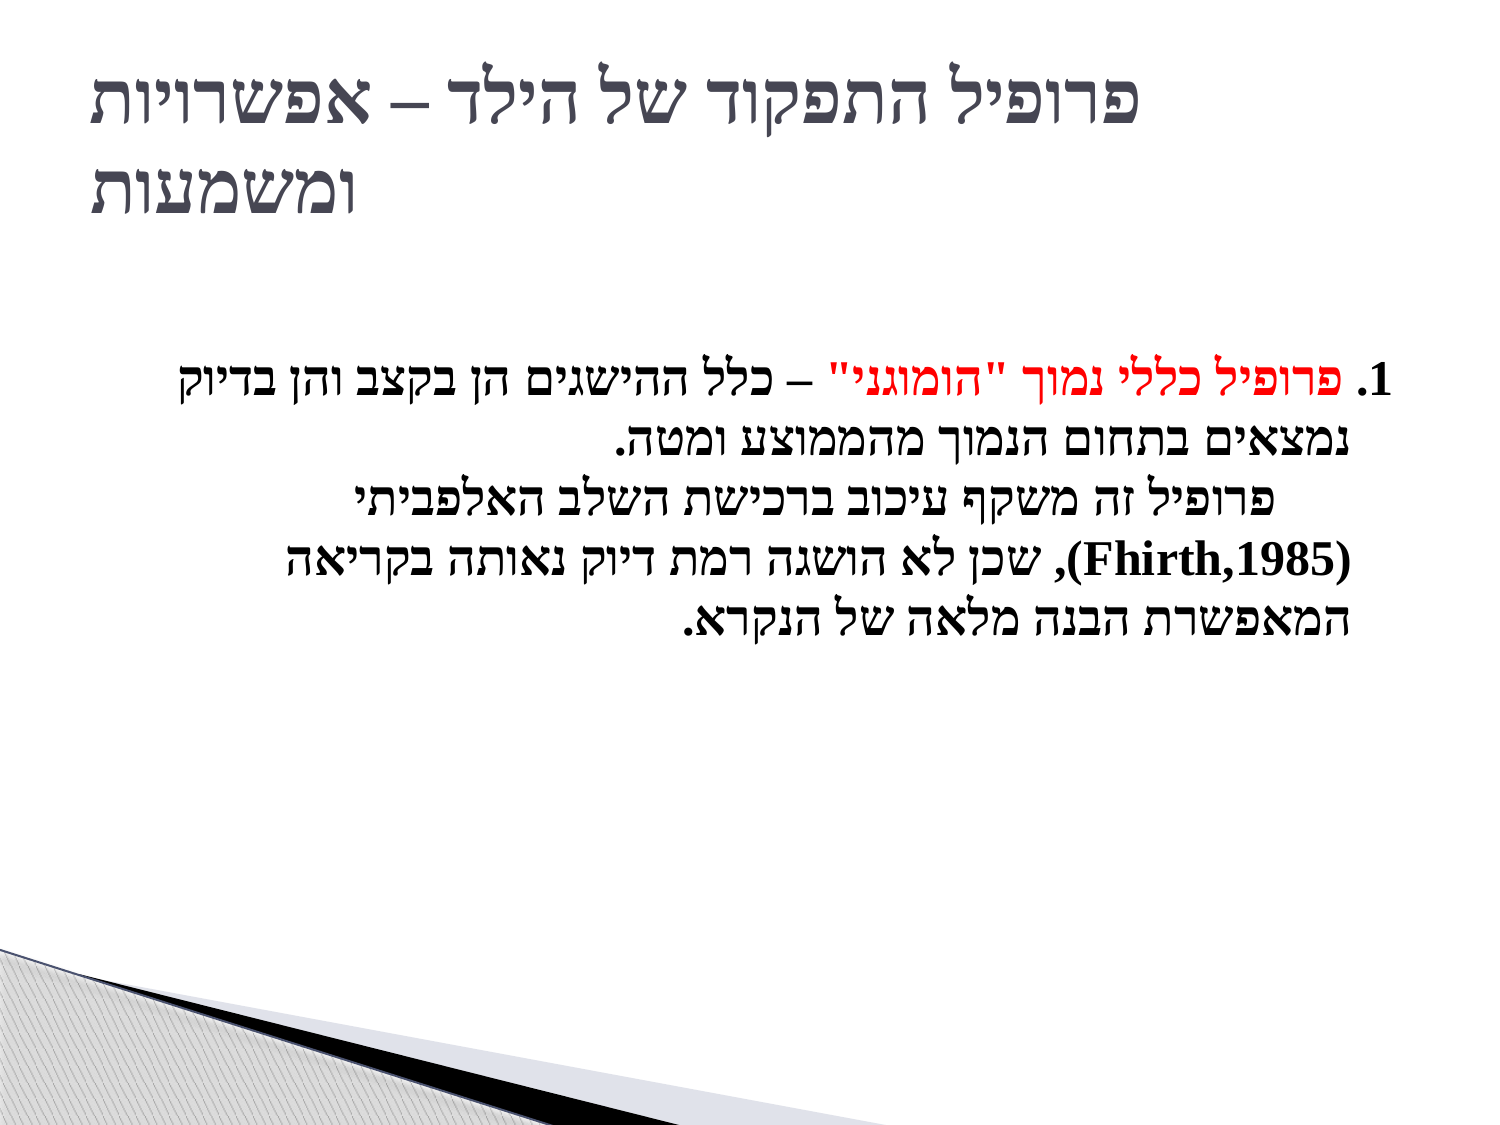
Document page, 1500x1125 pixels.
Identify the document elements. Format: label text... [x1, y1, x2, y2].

list 1. פרופיל כללי נמוך "הומוגני" – כלל ההישגים הן בקצב והן בדיוק נמצאים בתחום הנמוך מהממוצע ומטה. פרופיל זה משקף עיכוב ברכישת השלב האלפביתי (Fhirth,1985), שכן לא הושגה רמת דיוק נאותה בקריאה המאפשרת הבנה מלאה של הנקרא. [76, 338, 1427, 1045]
title פרופיל התפקוד של הילד – אפשרויות ומשמעות [75, 45, 1425, 233]
